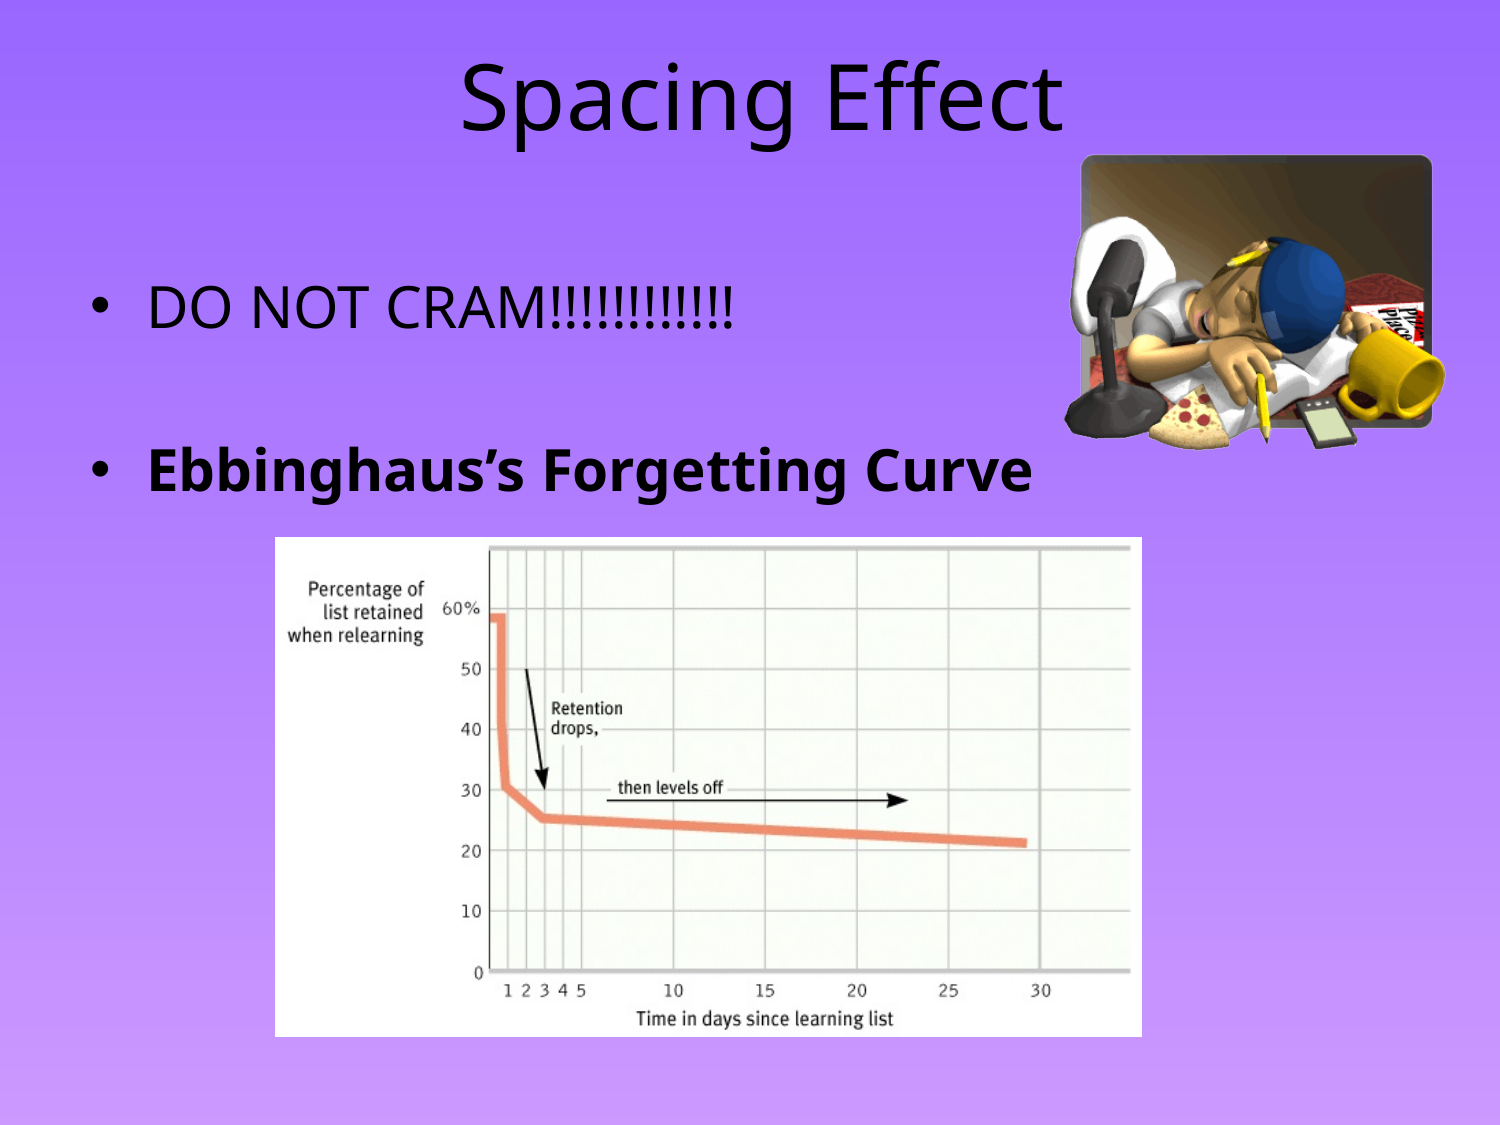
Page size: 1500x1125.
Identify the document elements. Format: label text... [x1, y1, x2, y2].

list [1062, 87, 1451, 476]
title Spacing Effect [87, 0, 1438, 188]
list DO NOT CRAM!!!!!!!!!!!! Ebbinghaus’s Forgetting Curve [75, 262, 1225, 638]
picture [274, 537, 1143, 1038]
